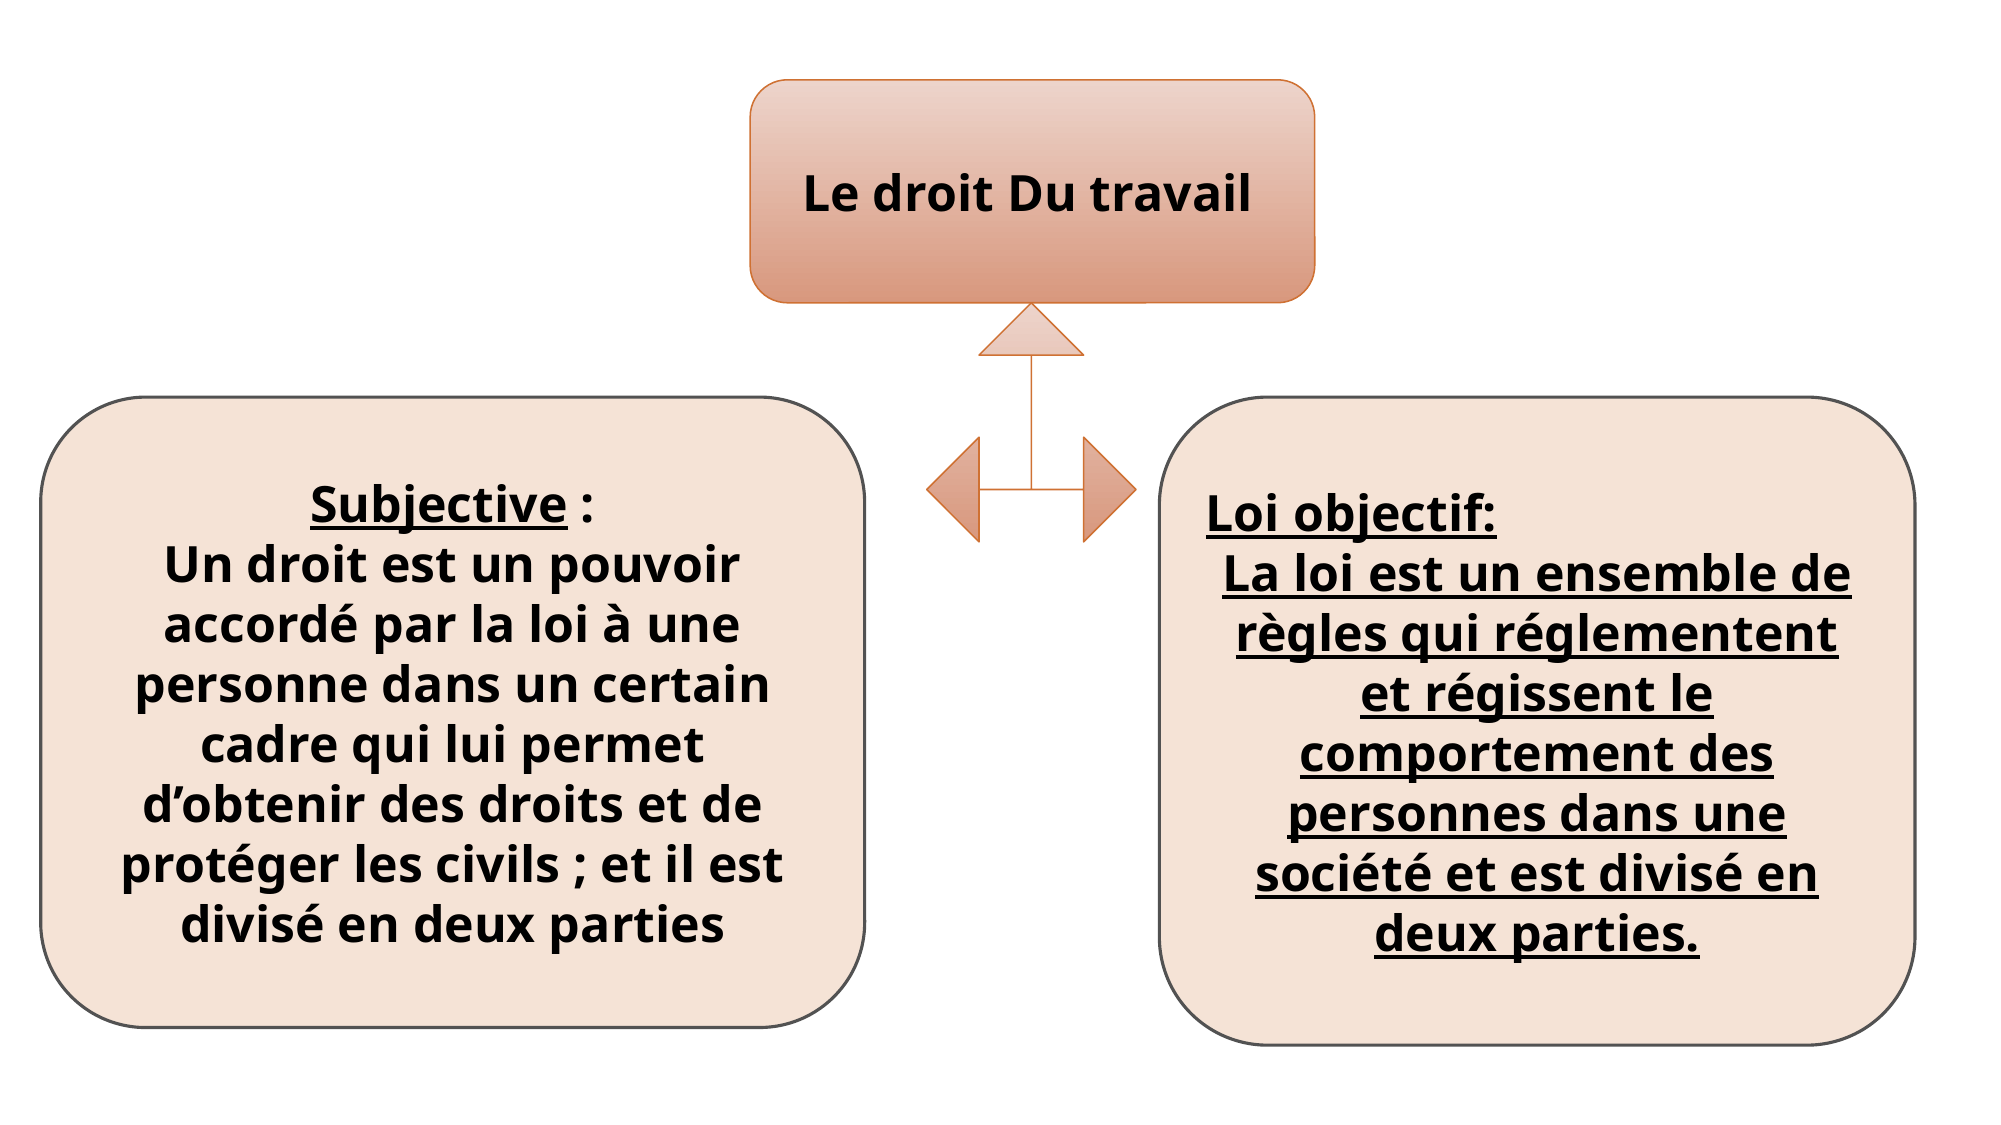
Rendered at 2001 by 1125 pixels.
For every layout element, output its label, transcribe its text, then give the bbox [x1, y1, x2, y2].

text_box Le droit Du travail [749, 79, 1316, 304]
text_box [926, 302, 1137, 543]
text_box Loi objectif: La loi est un ensemble de règles qui réglementent et régissent le comportement des personnes dans une société et est divisé en deux parties. [1157, 395, 1917, 1047]
text_box Subjective : Un droit est un pouvoir accordé par la loi à une personne dans un certain cadre qui lui permet d’obtenir des droits et de protéger les civils ; et il est divisé en deux parties [39, 395, 867, 1030]
